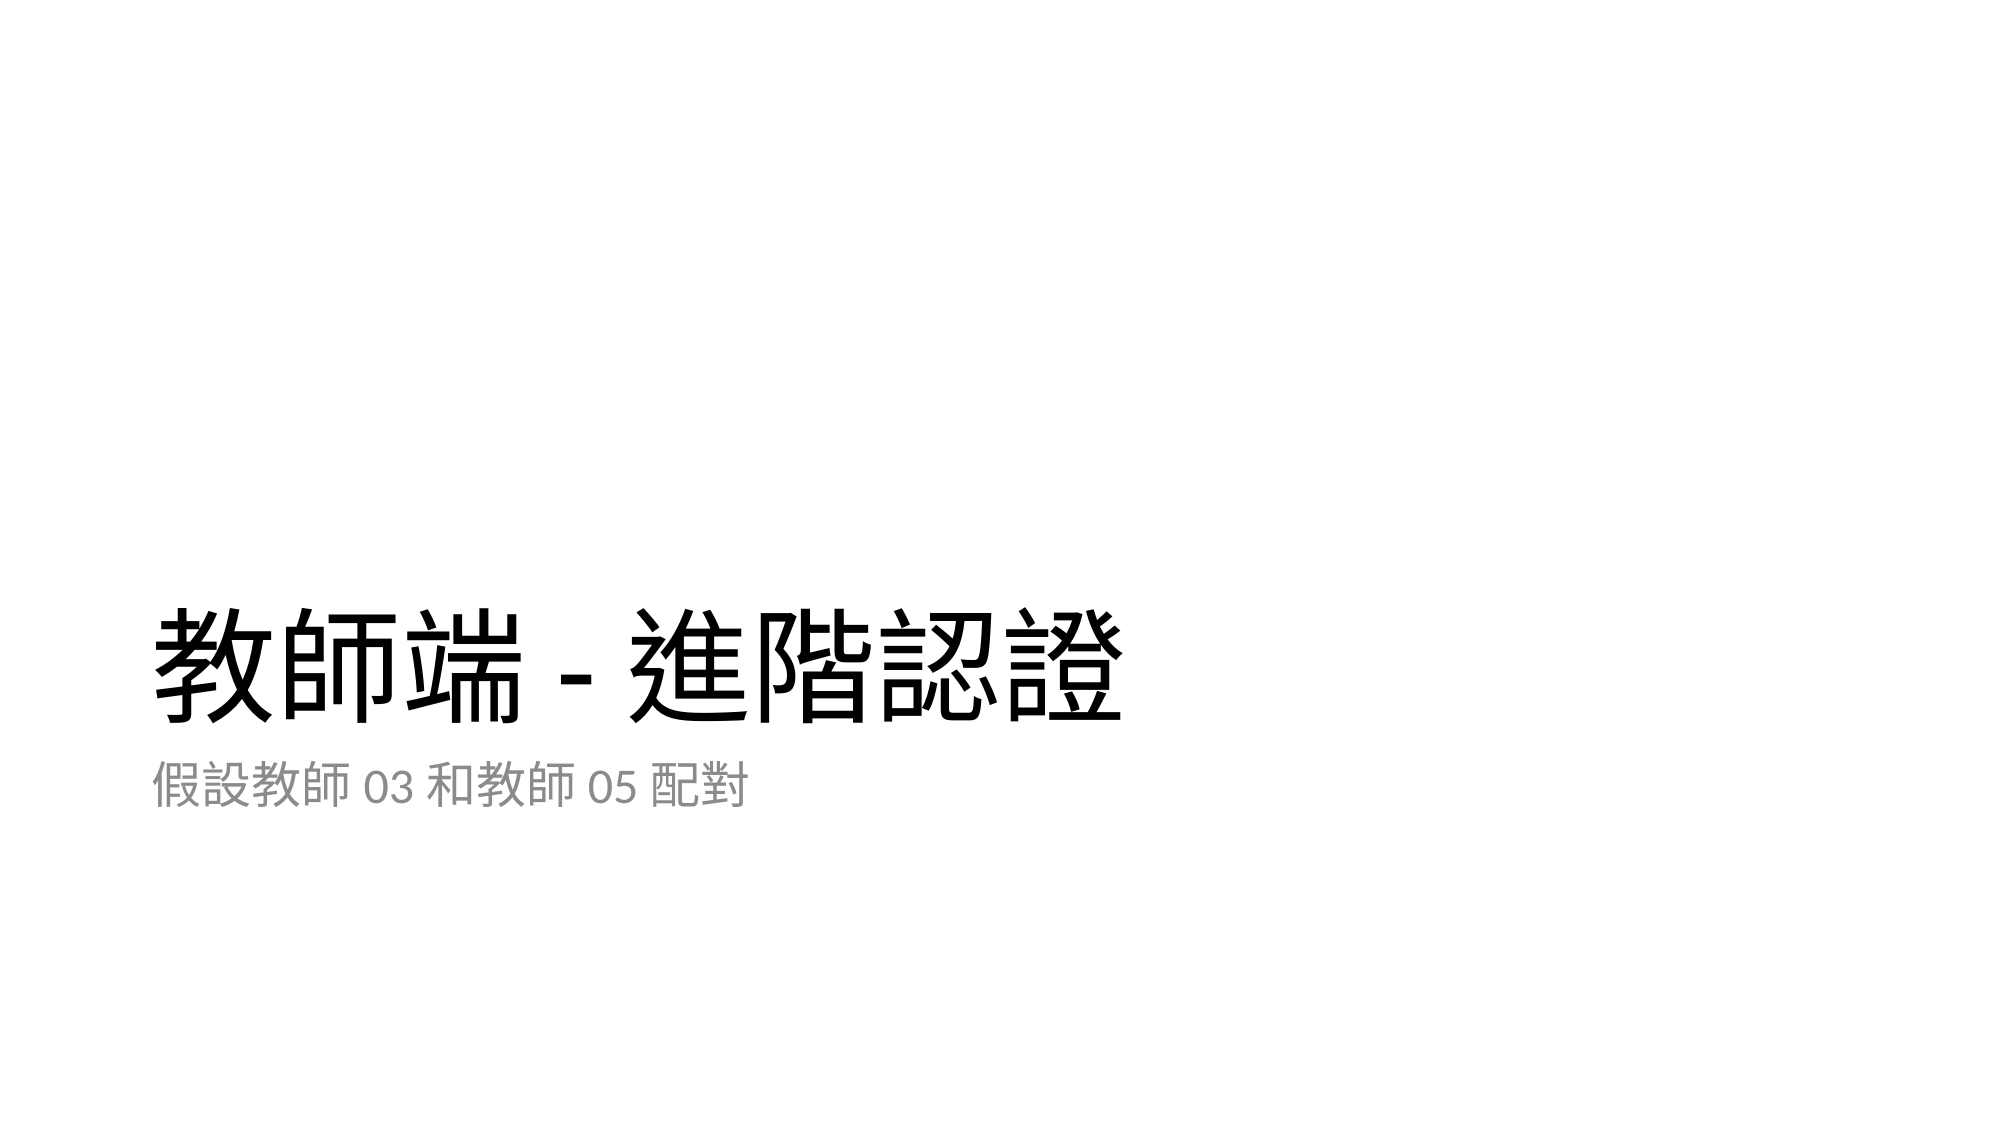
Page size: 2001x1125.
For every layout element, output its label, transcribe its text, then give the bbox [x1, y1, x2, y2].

title 教師端-進階認證 [136, 280, 1862, 749]
list 假設教師03和教師05配對 [136, 752, 1862, 999]
